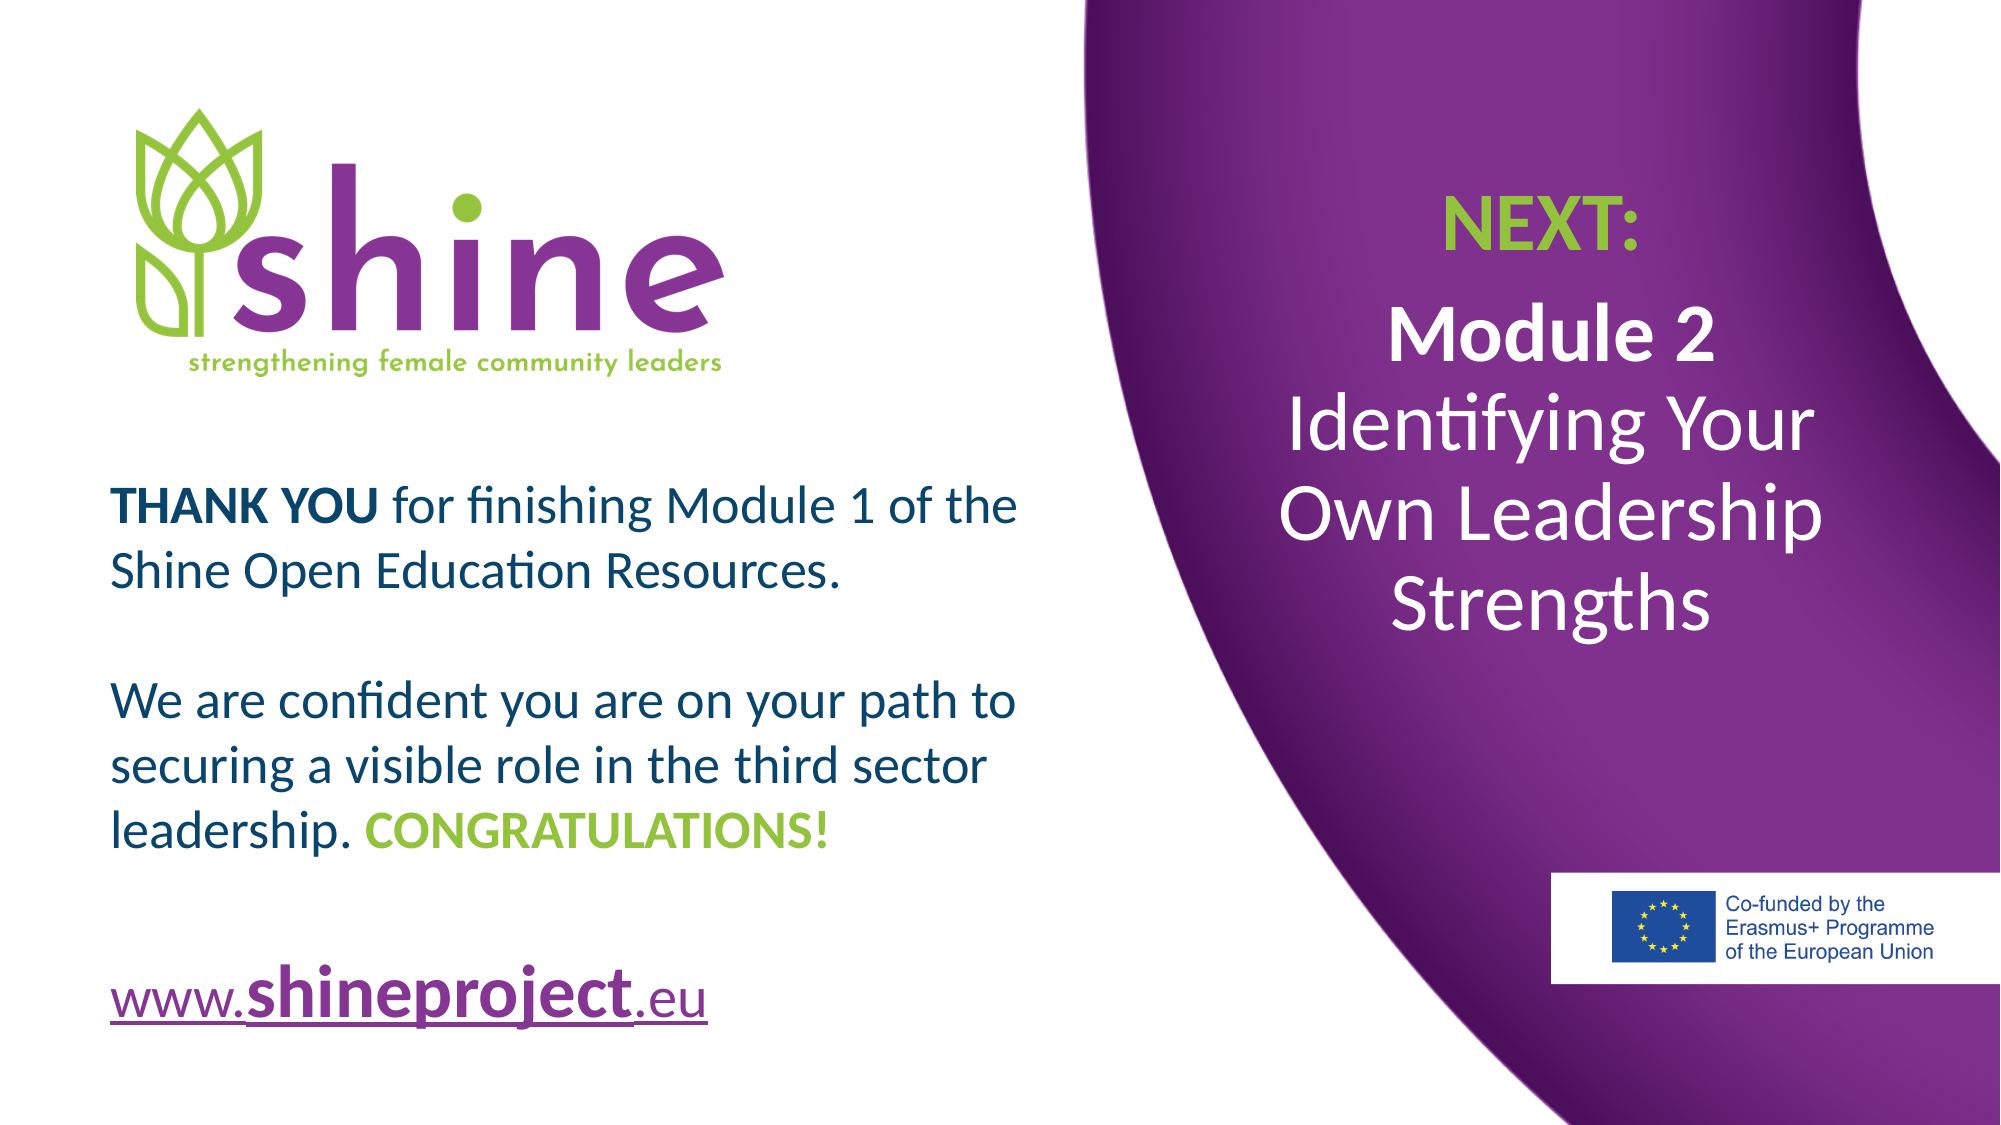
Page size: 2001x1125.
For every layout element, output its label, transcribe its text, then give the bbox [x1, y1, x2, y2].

text_box THANK YOU for finishing Module 1 of the Shine Open Education Resources. We are confident you are on your path to securing a visible role in the third sector leadership. CONGRATULATIONS! [95, 461, 1061, 867]
picture [136, 108, 724, 377]
list www.shineproject.eu [95, 944, 845, 1102]
picture [974, 0, 2000, 1125]
list NEXT: Module 2 Identifying Your Own Leadership Strengths [1232, 125, 1871, 702]
